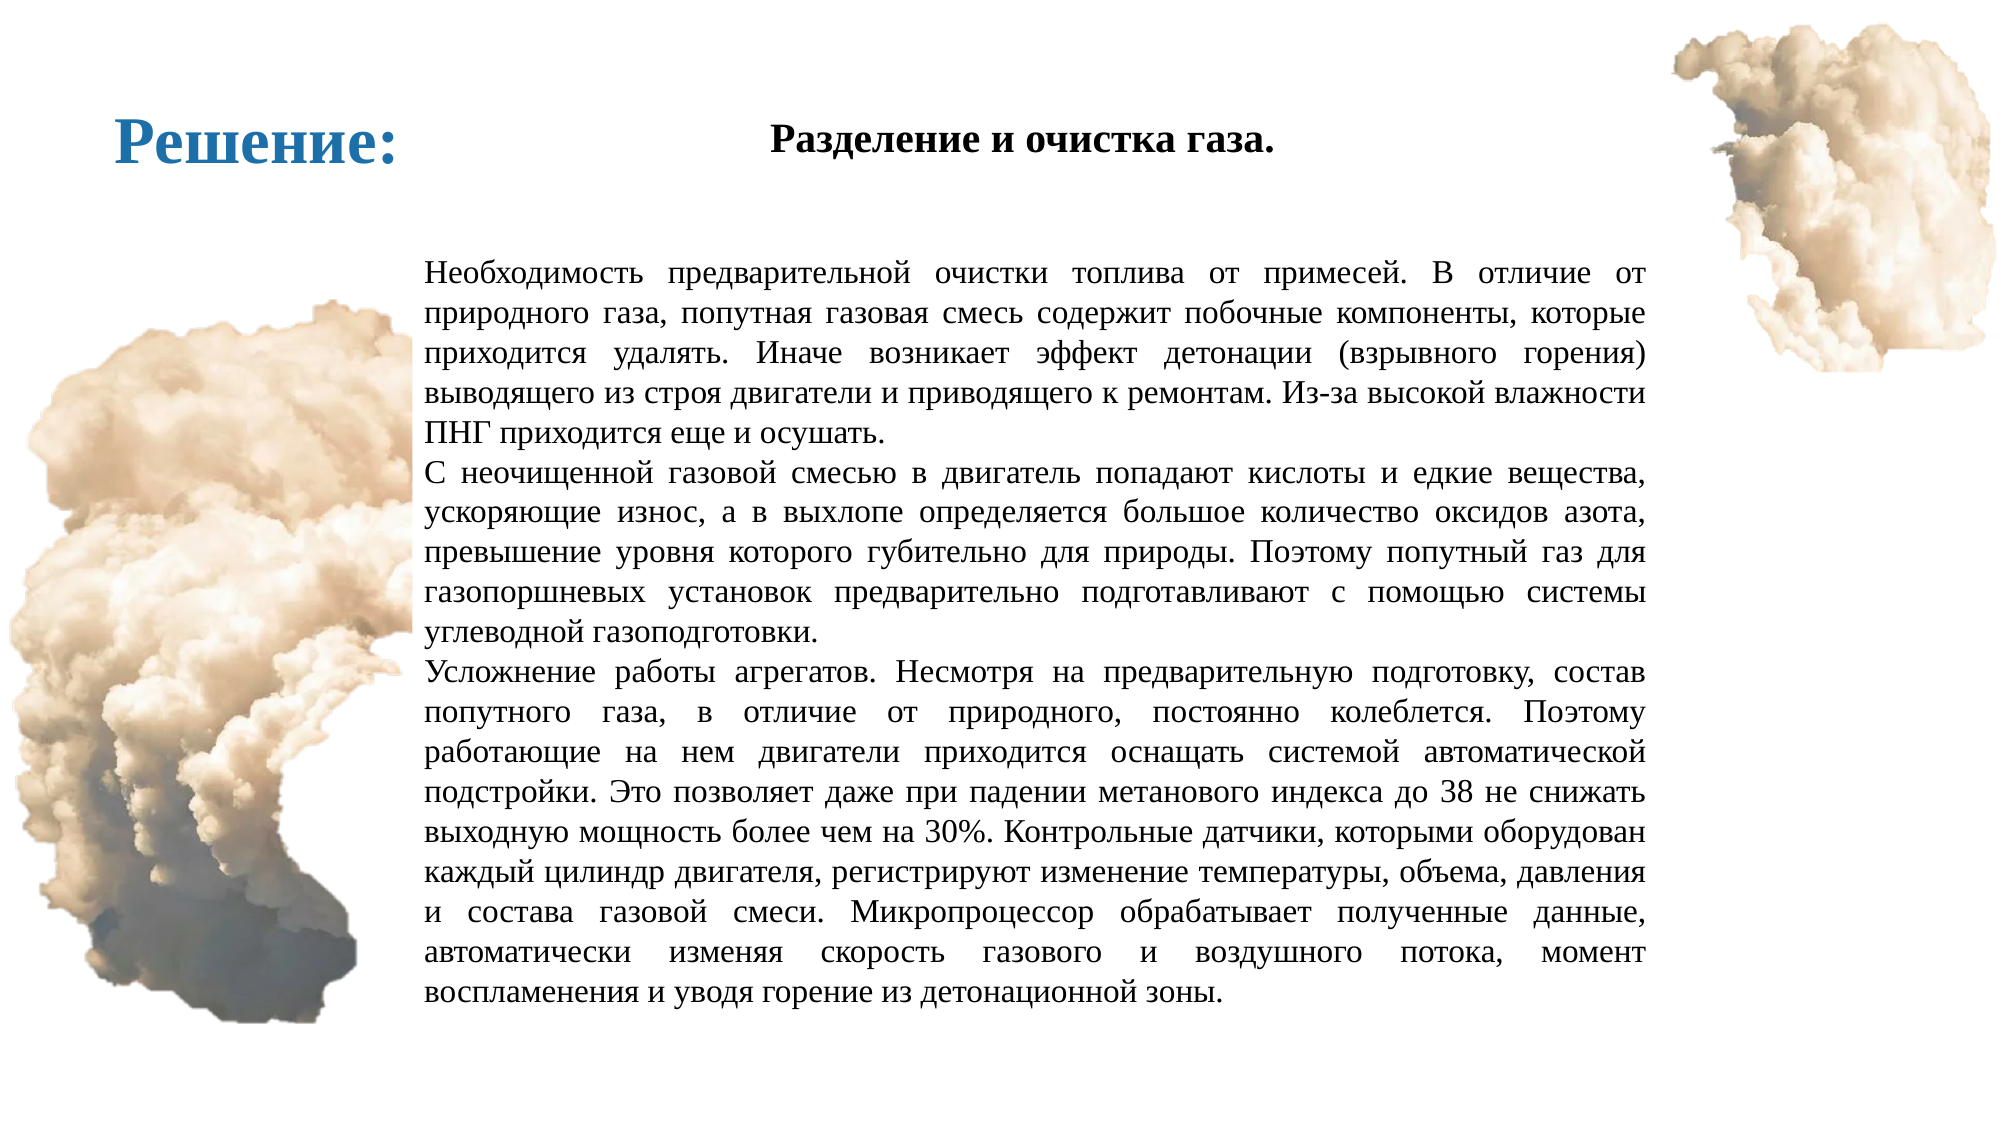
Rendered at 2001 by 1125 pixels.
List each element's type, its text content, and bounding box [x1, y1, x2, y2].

picture [0, 235, 616, 1114]
picture [1419, 0, 2000, 691]
text_box Необходимость предварительной очистки топлива от примесей. В отличие от природного газа, попутная газовая смесь содержит побочные компоненты, которые приходится удалять. Иначе возникает эффект детонации (взрывного горения) выводящего из строя двигатели и приводящего к ремонтам. Из-за высокой влажности ПНГ приходится еще и осушать. С неочищенной газовой смесью в двигатель попадают кислоты и едкие вещества, ускоряющие износ, а в выхлопе определяется большое количество оксидов азота, превышение уровня которого губительно для природы. Поэтому попутный газ для газопоршневых установок предварительно подготавливают с помощью системы углеводной газоподготовки. Усложнение работы агрегатов. Несмотря на предварительную подготовку, состав попутного газа, в отличие от природного, постоянно колеблется. Поэтому работающие на нем двигатели приходится оснащать системой автоматической подстройки. Это позволяет даже при падении метанового индекса до 38 не снижать выходную мощность более чем на 30%. Контрольные датчики, которыми оборудован каждый цилиндр двигателя, регистрируют изменение температуры, объема, давления и состава газовой смеси. Микропроцессор обрабатывает полученные данные, автоматически изменяя скорость газового и воздушного потока, момент воспламенения и уводя горение из детонационной зоны. [413, 242, 1663, 1016]
text_box Разделение и очистка газа. [755, 103, 1290, 169]
text_box Решение: [100, 89, 415, 184]
